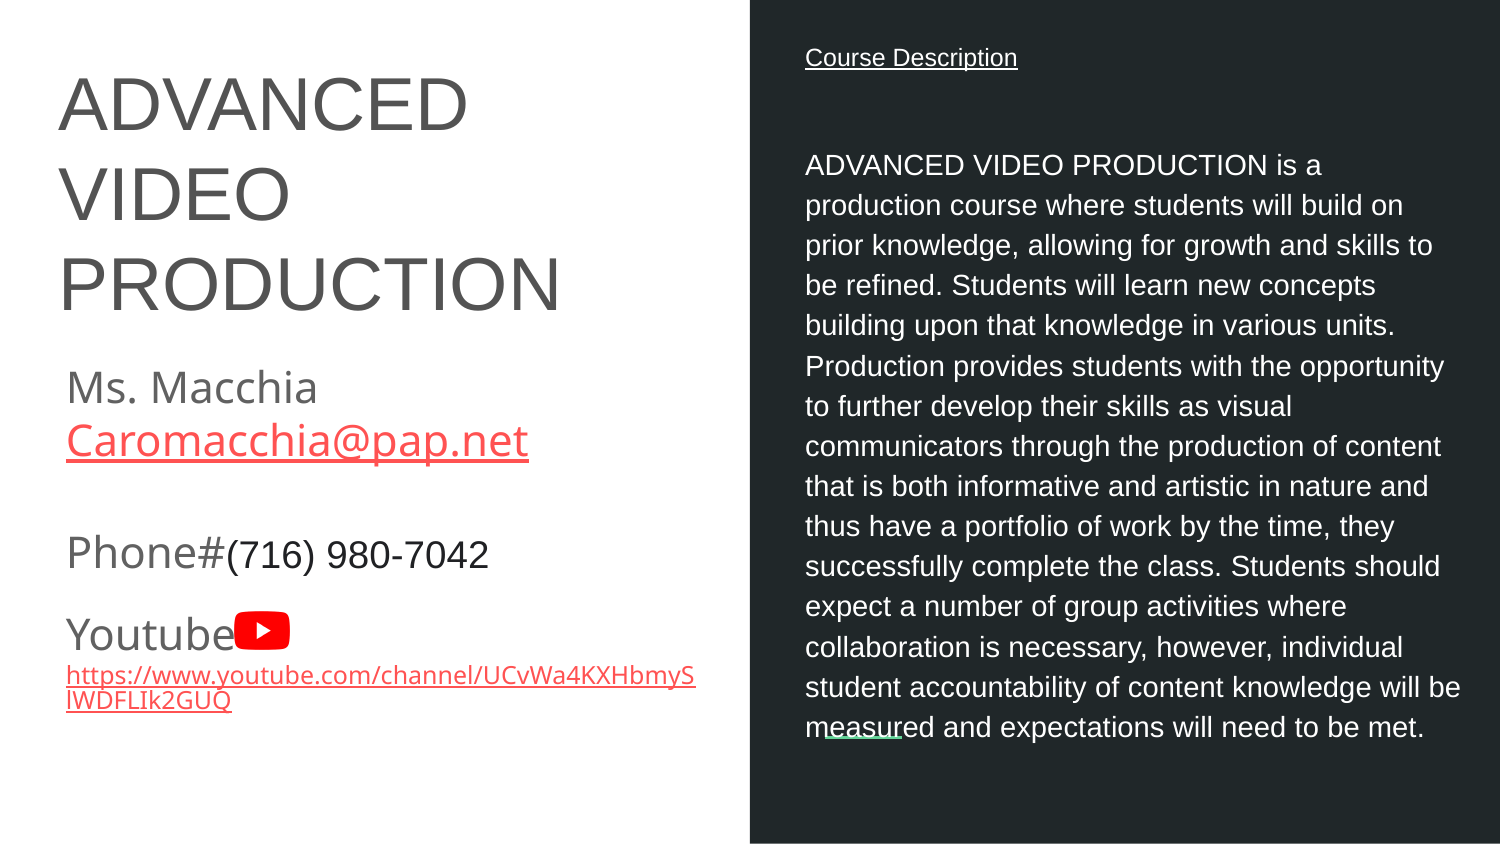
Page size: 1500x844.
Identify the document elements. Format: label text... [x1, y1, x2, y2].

title ADVANCED VIDEO PRODUCTION [43, 197, 708, 446]
picture [233, 610, 291, 651]
subtitle Ms. Macchia Caromacchia@pap.net Phone#‪(716) 980-7042‬ Youtube https://www.youtube.com/channel/UCvWa4KXHbmySlWDFLIk2GUQ [50, 344, 715, 566]
list Course Description ADVANCED VIDEO PRODUCTION is a production course where students will build on prior knowledge, allowing for growth and skills to be refined. Students will learn new concepts building upon that knowledge in various units. Production provides students with the opportunity to further develop their skills as visual communicators through the production of content that is both informative and artistic in nature and thus have a portfolio of work by the time, they successfully complete the class. Students should expect a number of group activities where collaboration is necessary, however, individual student accountability of content knowledge will be measured and expectations will need to be met. [790, 26, 1482, 829]
